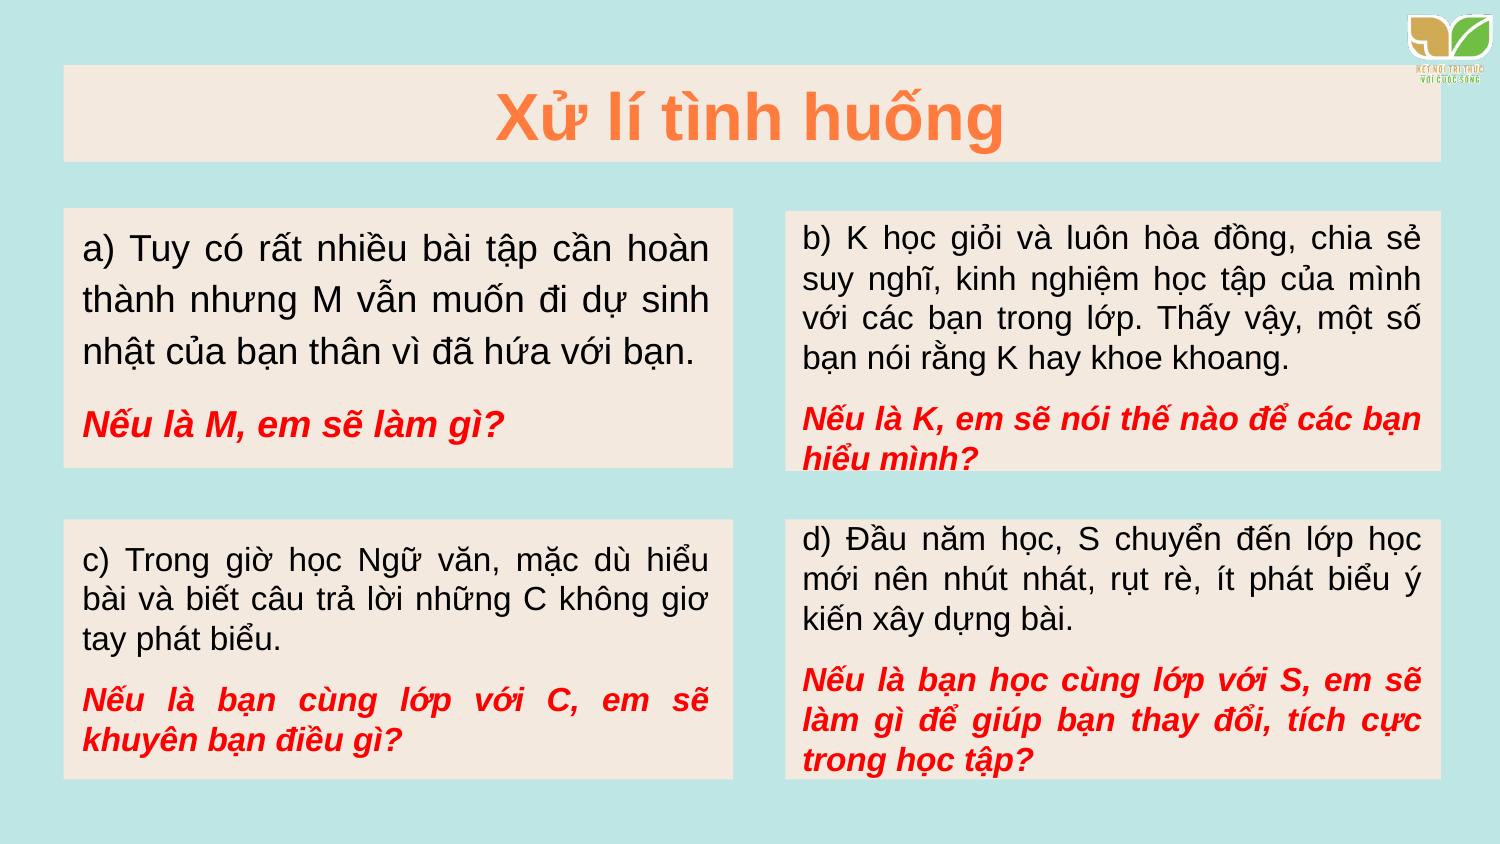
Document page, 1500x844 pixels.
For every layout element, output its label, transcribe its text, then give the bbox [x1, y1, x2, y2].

title Xử lí tình huống [112, 65, 1390, 163]
text_box a) Tuy có rất nhiều bài tập cần hoàn thành nhưng M vẫn muốn đi dự sinh nhật của bạn thân vì đã hứa với bạn. Nếu là M, em sẽ làm gì? [67, 209, 725, 452]
picture [1400, 0, 1500, 100]
text_box c) Trong giờ học Ngữ văn, mặc dù hiểu bài và biết câu trả lời những C không giơ tay phát biểu. Nếu là bạn cùng lớp với C, em sẽ khuyên bạn điều gì? [67, 530, 725, 766]
text_box d) Đầu năm học, S chuyển đến lớp học mới nên nhút nhát, rụt rè, ít phát biểu ý kiến xây dựng bài. Nếu là bạn học cùng lớp với S, em sẽ làm gì để giúp bạn thay đổi, tích cực trong học tập? [787, 510, 1438, 786]
text_box b) K học giỏi và luôn hòa đồng, chia sẻ suy nghĩ, kinh nghiệm học tập của mình với các bạn trong lớp. Thấy vậy, một số bạn nói rằng K hay khoe khoang. Nếu là K, em sẽ nói thế nào để các bạn hiểu mình? [787, 209, 1438, 485]
